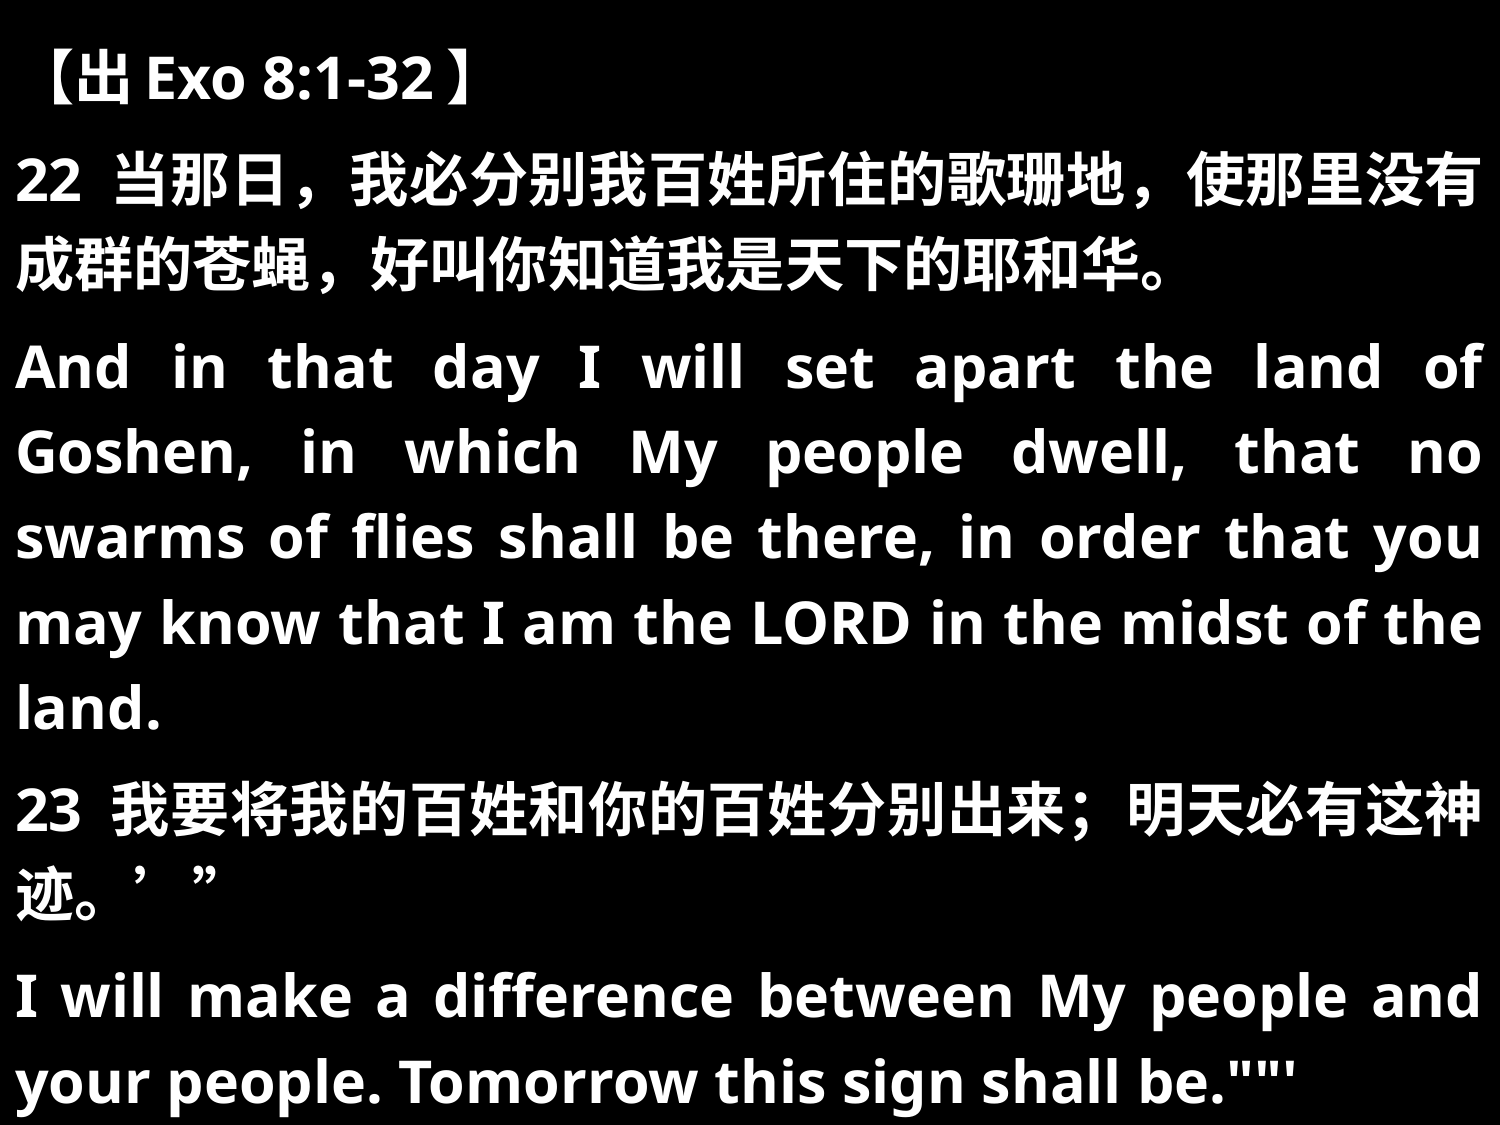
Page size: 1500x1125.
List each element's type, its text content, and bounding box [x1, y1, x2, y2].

list 【出Exo 8:1-32】 22 当那日，我必分别我百姓所住的歌珊地，使那里没有成群的苍蝇，好叫你知道我是天下的耶和华。 And in that day I will set apart the land of Goshen, in which My people dwell, that no swarms of flies shall be there, in order that you may know that I am the LORD in the midst of the land. 23 我要将我的百姓和你的百姓分别出来；明天必有这神迹。’” I will make a difference between My people and your people. Tomorrow this sign shall be.""' [0, 19, 1500, 1125]
